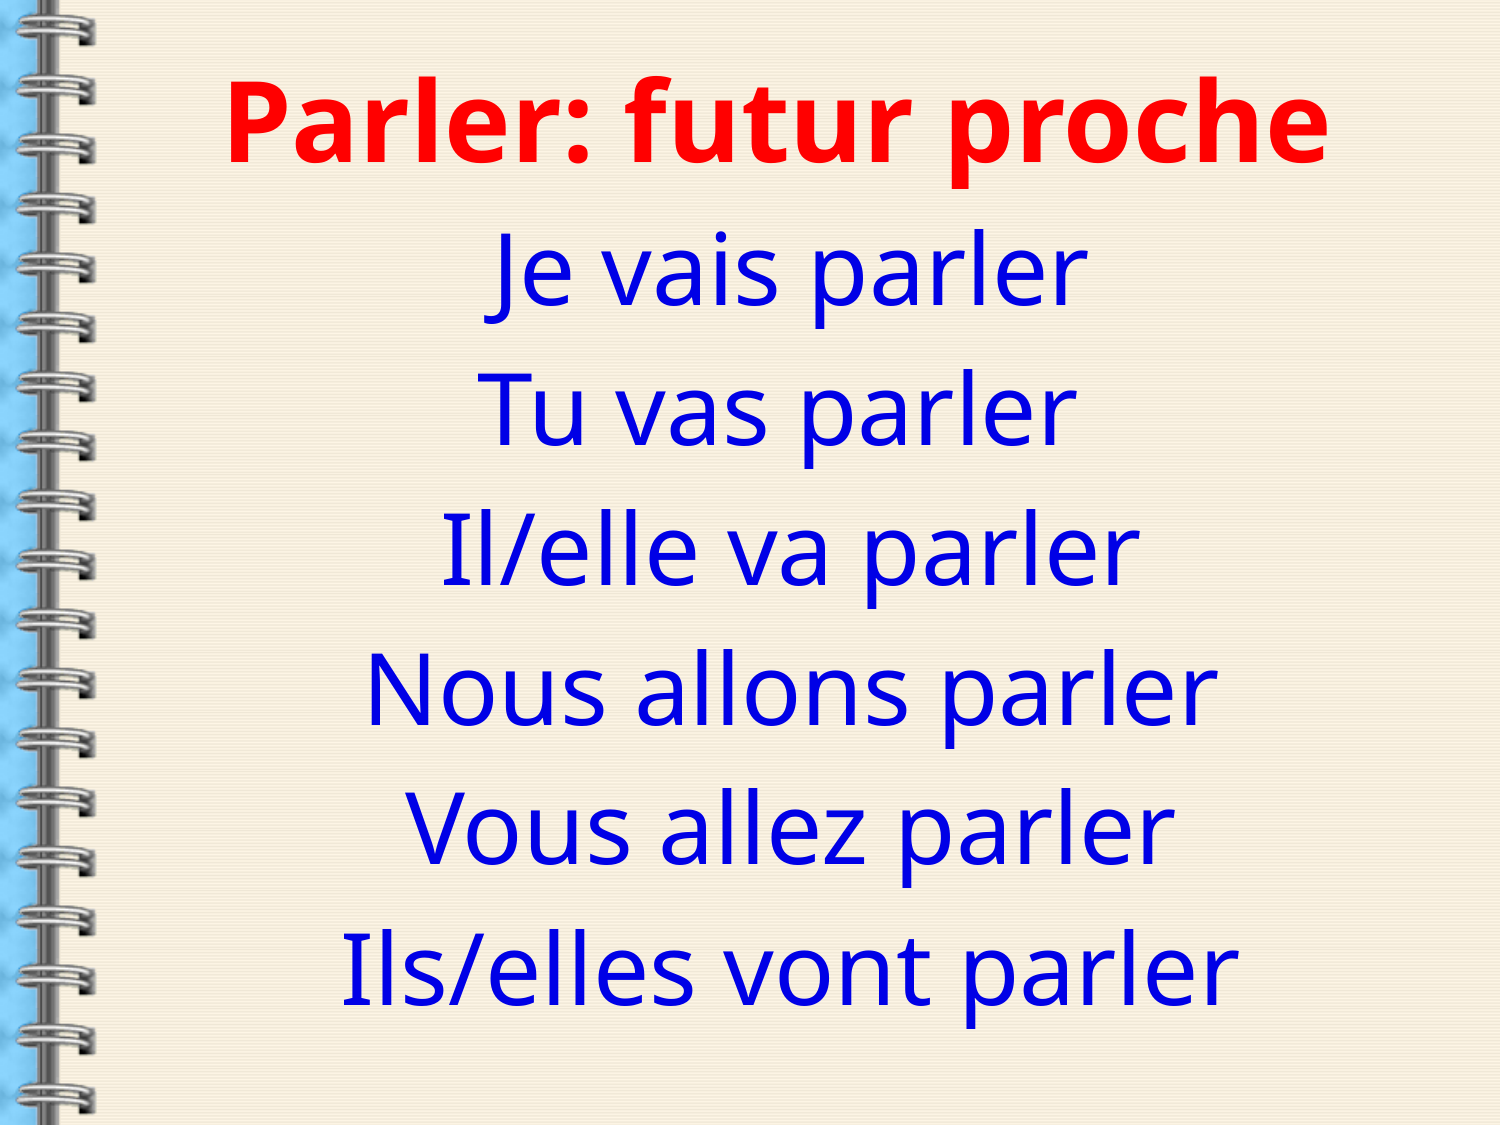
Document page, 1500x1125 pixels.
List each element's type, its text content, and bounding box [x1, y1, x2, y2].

picture [0, 0, 1500, 1125]
subtitle Parler: futur proche Je vais parler Tu vas parler Il/elle va parler Nous allons parler Vous allez parler Ils/elles vont parler [159, 42, 1424, 1059]
